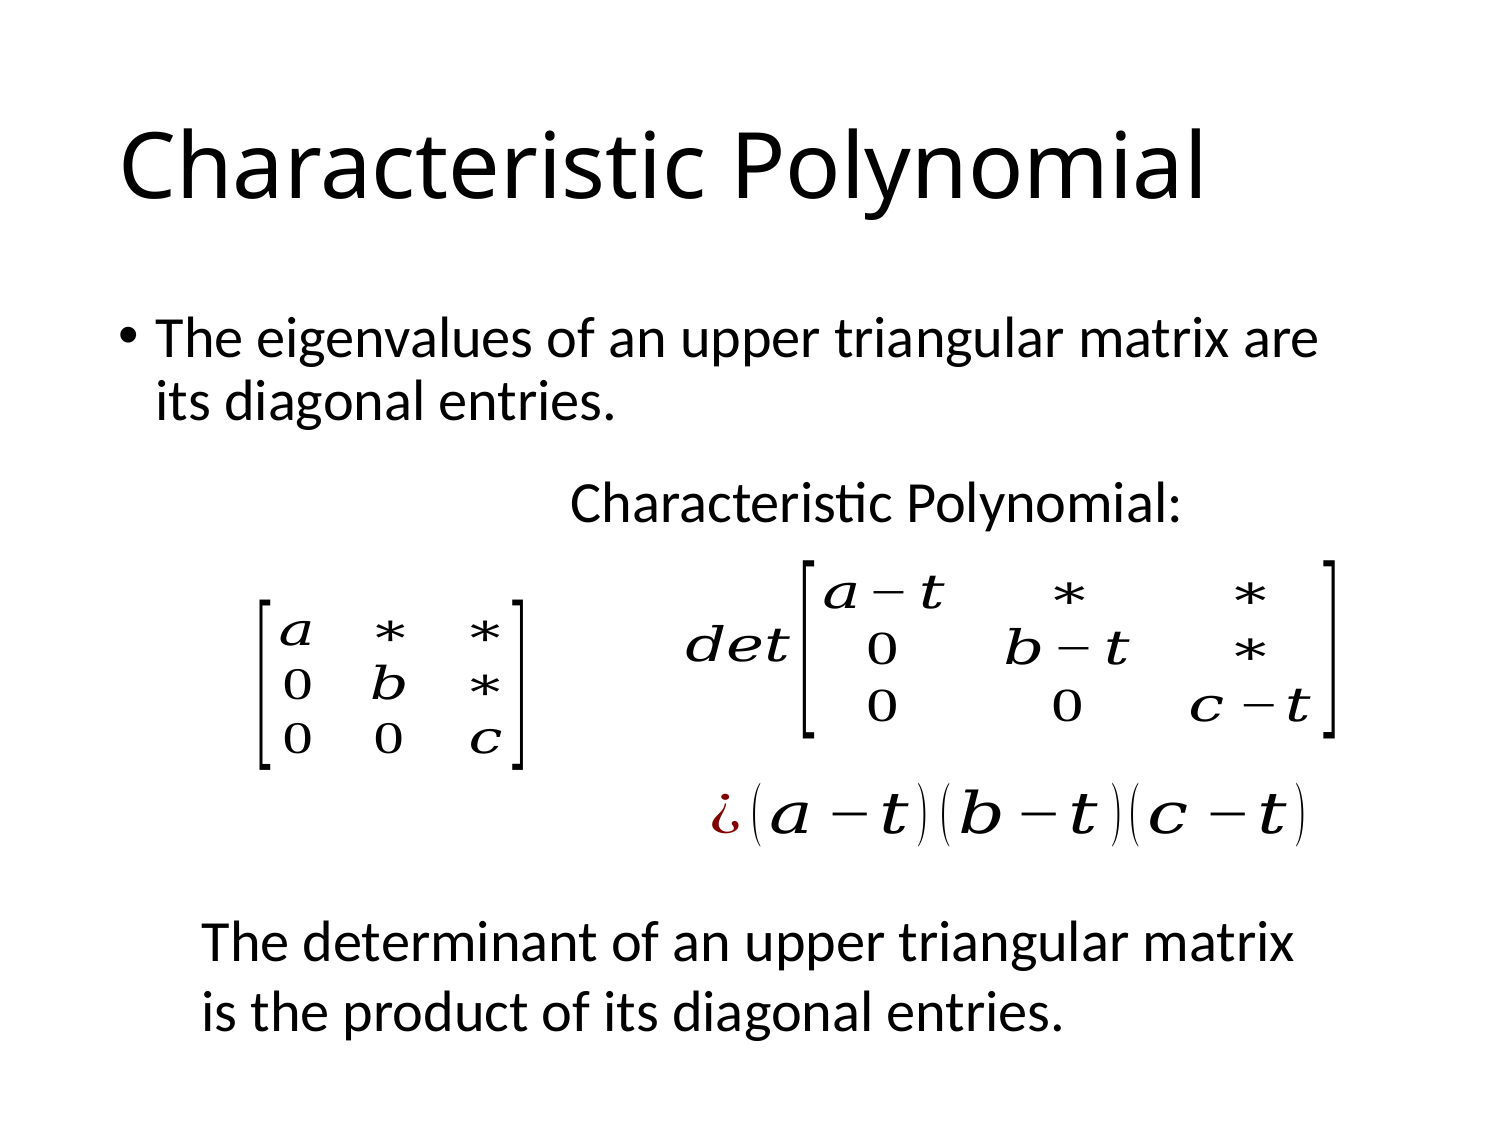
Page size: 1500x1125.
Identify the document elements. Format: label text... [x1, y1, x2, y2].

text_box The determinant of an upper triangular matrix is the product of its diagonal entries. [186, 895, 1367, 1051]
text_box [552, 456, 1338, 741]
list The eigenvalues of an upper triangular matrix are its diagonal entries. [103, 299, 1397, 1014]
title Characteristic Polynomial [103, 59, 1397, 278]
